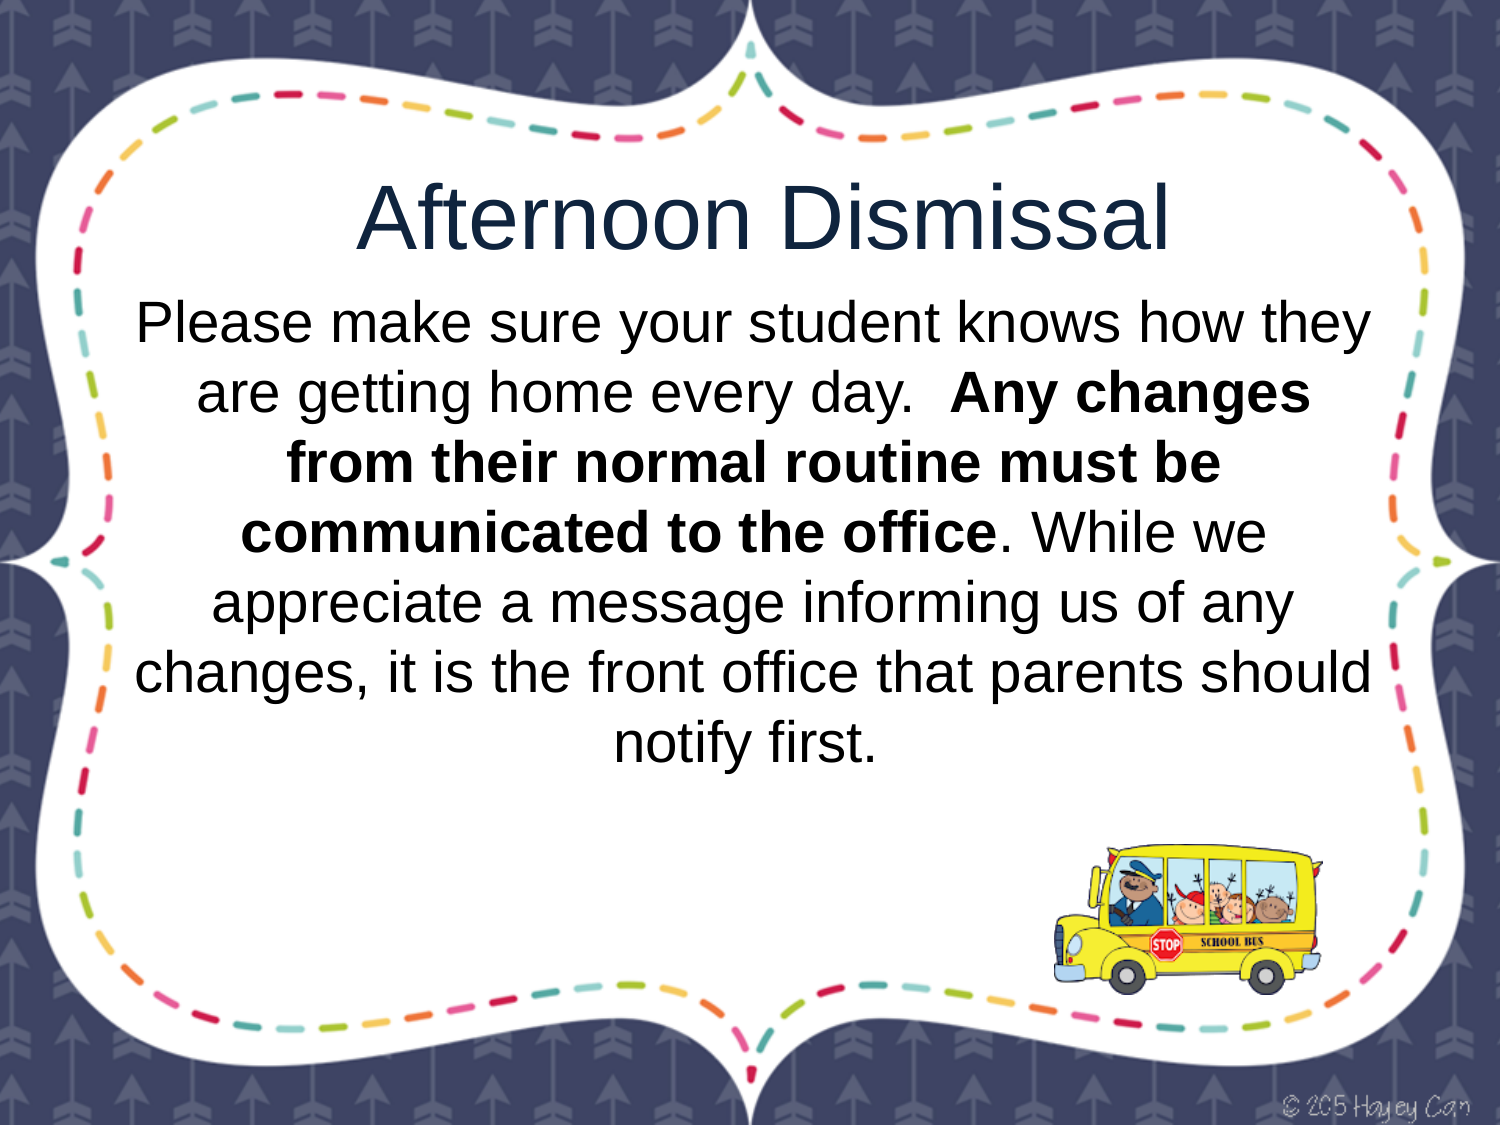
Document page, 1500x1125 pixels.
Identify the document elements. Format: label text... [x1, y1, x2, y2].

picture [0, 0, 1500, 1125]
text_box Please make sure your student knows how they are getting home every day. Any changes from their normal routine must be communicated to the office. While we appreciate a message informing us of any changes, it is the front office that parents should notify first. [113, 276, 1396, 852]
text_box Afternoon Dismissal [162, 149, 1367, 276]
